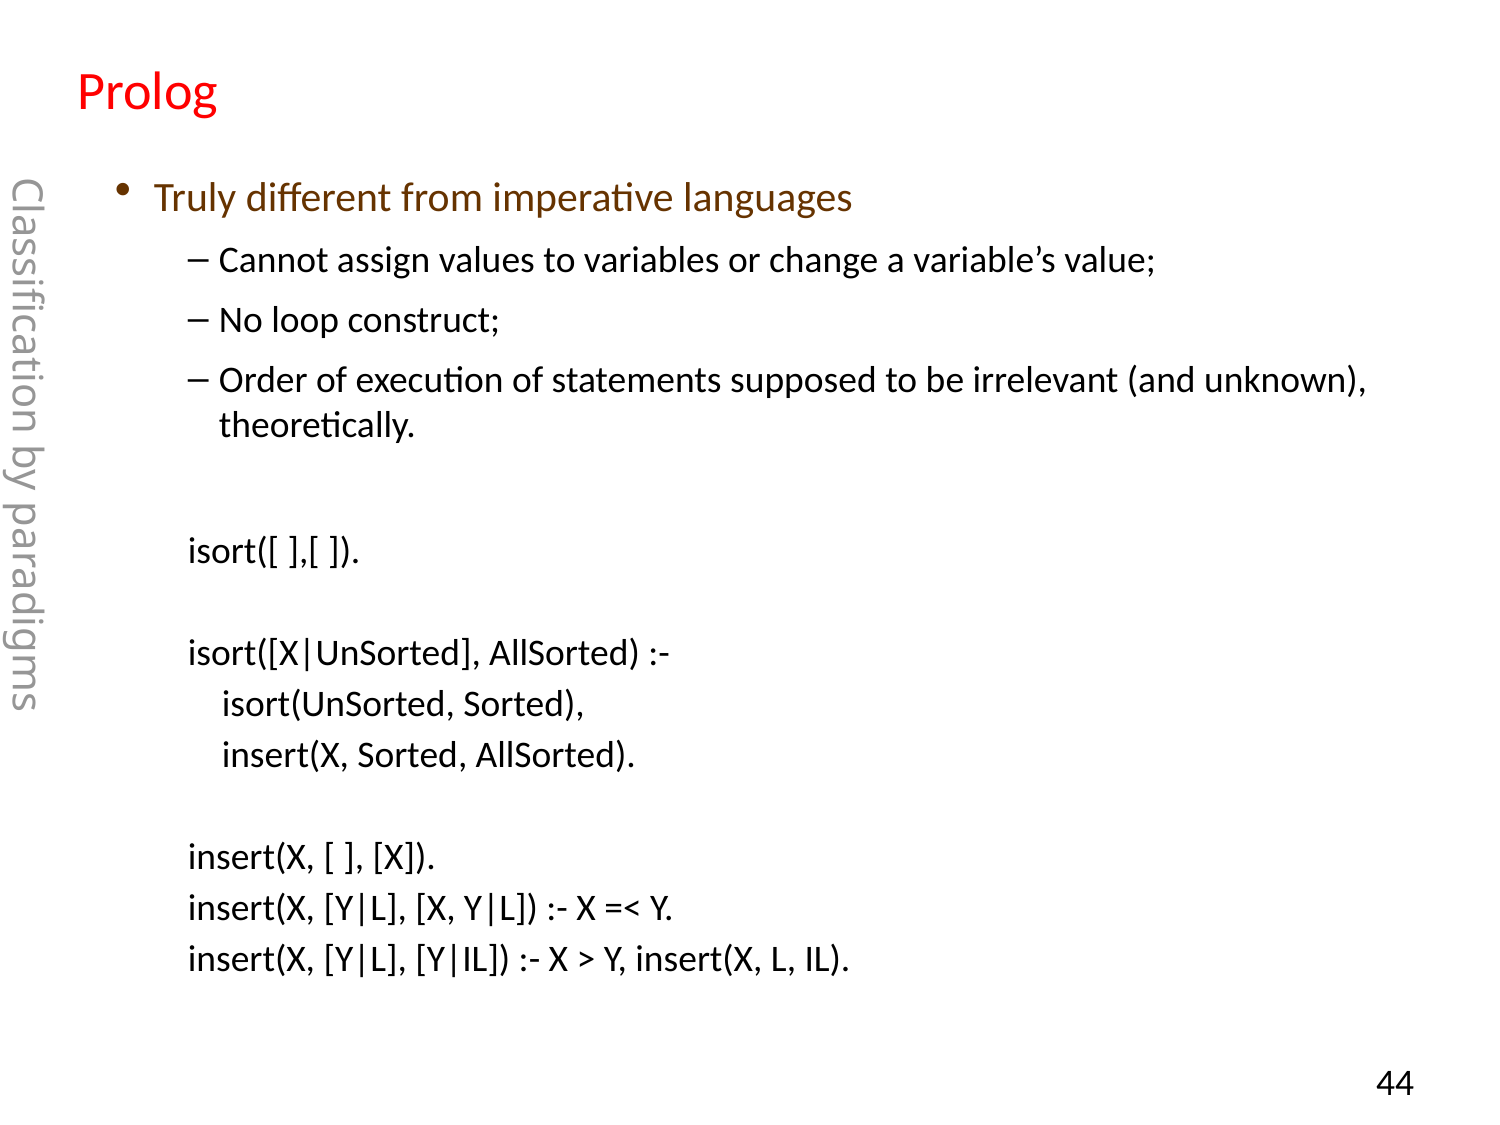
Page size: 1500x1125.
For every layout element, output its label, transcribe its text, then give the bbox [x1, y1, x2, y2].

text_box Classification by paradigms [0, 162, 63, 1125]
title Prolog [62, 49, 1426, 126]
list Truly different from imperative languages Cannot assign values to variables or change a variable’s value; No loop construct; Order of execution of statements supposed to be irrelevant (and unknown), theoretically. isort([ ],[ ]). isort([X|UnSorted], AllSorted) :- isort(UnSorted, Sorted), insert(X, Sorted, AllSorted). insert(X, [ ], [X]). insert(X, [Y|L], [X, Y|L]) :- X =< Y. insert(X, [Y|L], [Y|IL]) :- X > Y, insert(X, L, IL). [99, 162, 1476, 1013]
slide_number 43 [1337, 1049, 1438, 1125]
